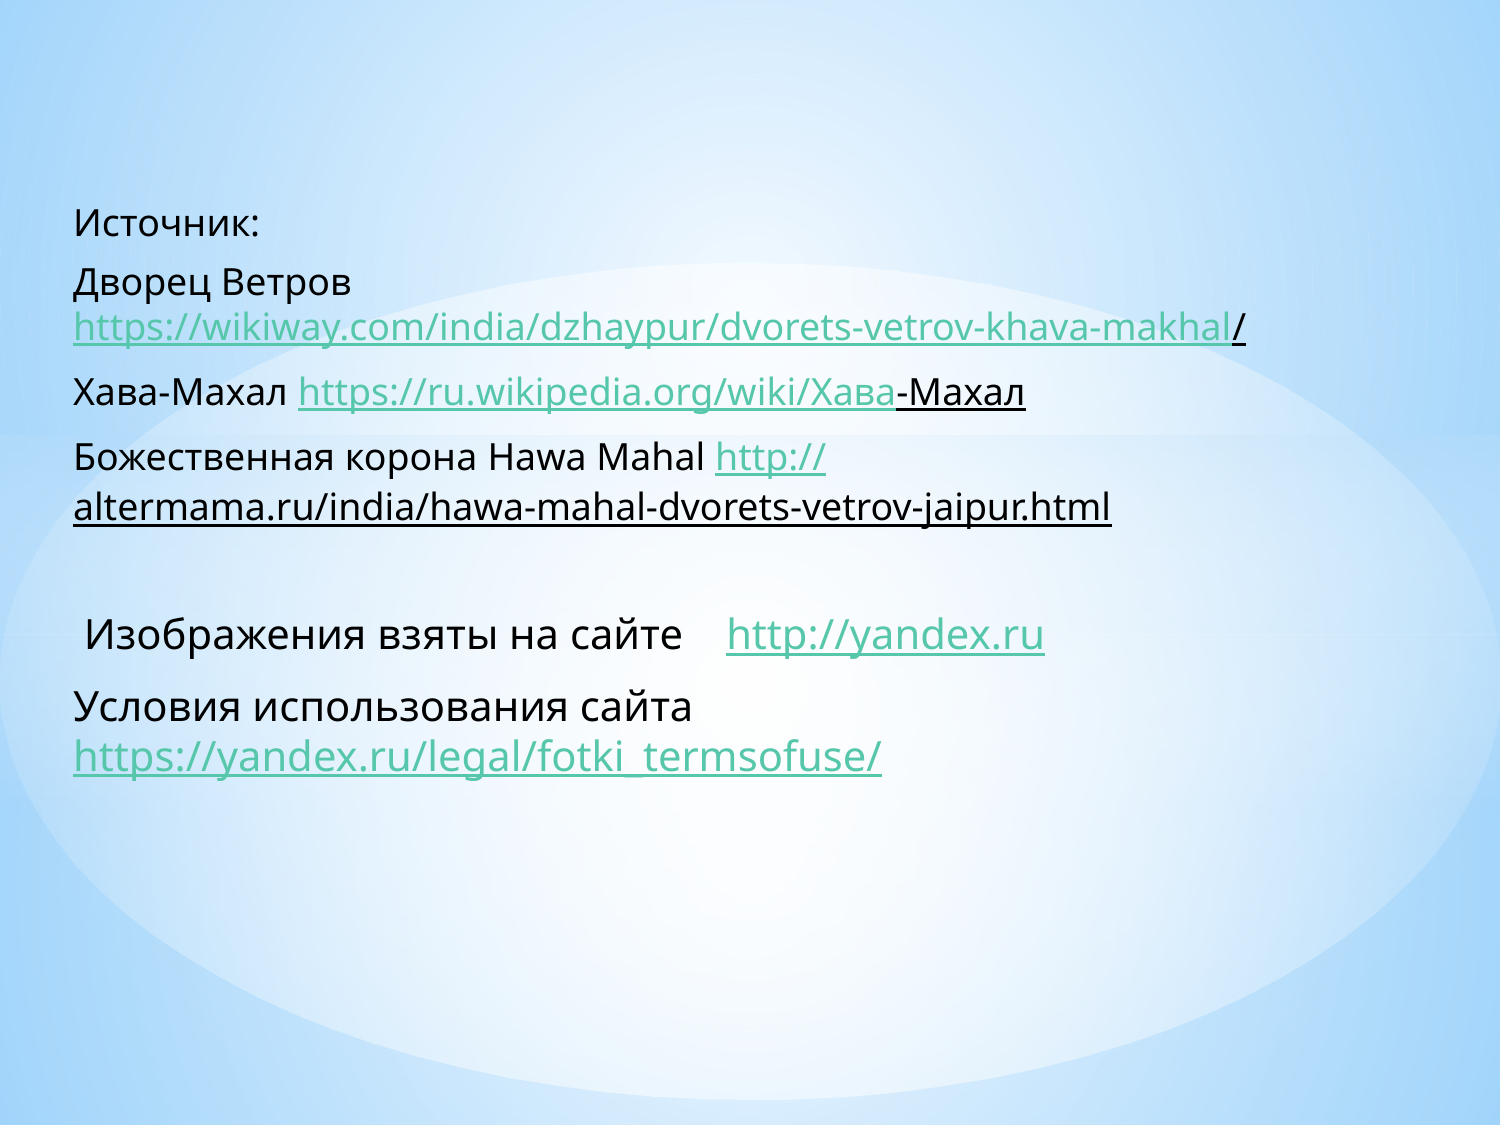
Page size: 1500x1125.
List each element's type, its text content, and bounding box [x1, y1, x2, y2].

text_box Источник: Дворец Ветров https://wikiway.com/india/dzhaypur/dvorets-vetrov-khava-makhal/ Хава-Махал https://ru.wikipedia.org/wiki/Хава-Махал Божественная корона Hawa Mahal http://altermama.ru/india/hawa-mahal-dvorets-vetrov-jaipur.html Изображения взяты на сайте http://yandex.ru Условия использования сайта https://yandex.ru/legal/fotki_termsofuse/ [50, 420, 1500, 630]
